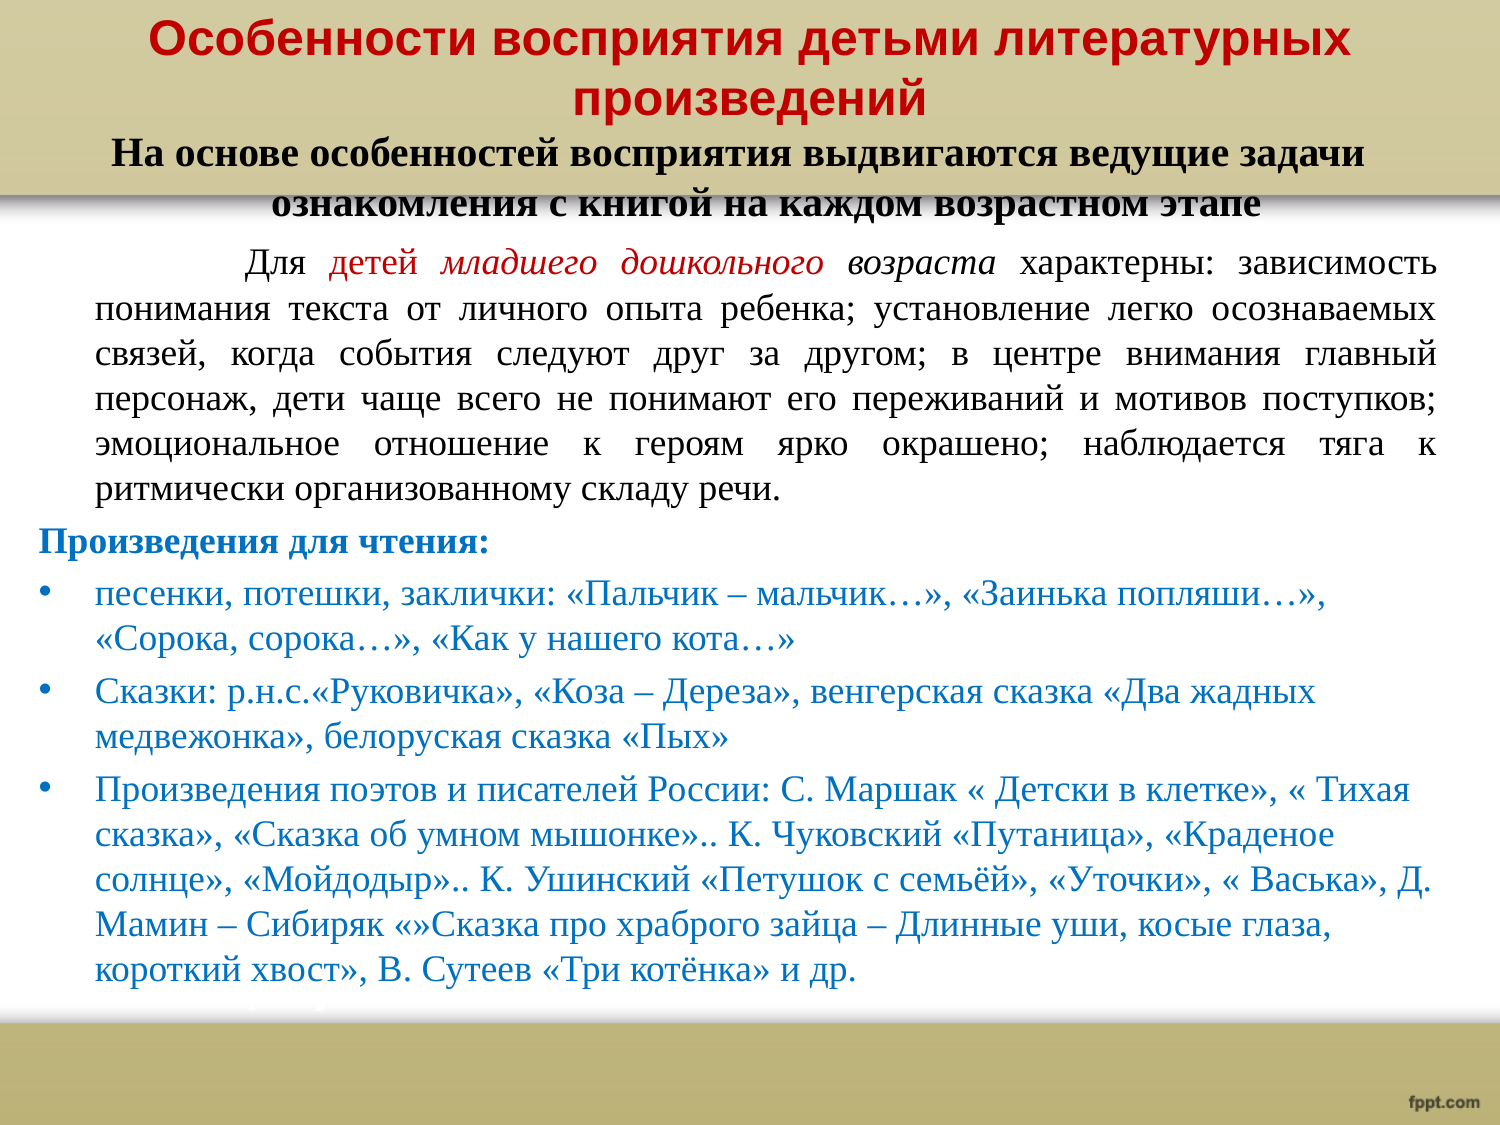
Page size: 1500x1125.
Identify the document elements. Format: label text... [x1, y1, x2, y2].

picture [0, 0, 1500, 1125]
list На основе особенностей восприятия выдвигаются ведущие задачи ознакомления с книгой на каждом возрастном этапе Для детей младшего дошкольного возраста характерны: зависимость понимания текста от личного опыта ребенка; установление легко осознаваемых связей, когда события следуют друг за другом; в центре внимания главный персонаж, дети чаще всего не понимают его переживаний и мотивов поступков; эмоциональное отношение к героям ярко окрашено; наблюдается тяга к ритмически организованному складу речи. Произведения для чтения: песенки, потешки, заклички: «Пальчик – мальчик…», «Заинька попляши…», «Сорока, сорока…», «Как у нашего кота…» Сказки: р.н.с.«Руковичка», «Коза – Дереза», венгерская сказка «Два жадных медвежонка», белоруская сказка «Пых» Произведения поэтов и писателей России: С. Маршак « Детски в клетке», « Тихая сказка», «Сказка об умном мышонке».. К. Чуковский «Путаница», «Краденое солнце», «Мойдодыр».. К. Ушинский «Петушок с семьёй», «Уточки», « Васька», Д. Мамин – Сибиряк «»Сказка про храброго зайца – Длинные уши, косые глаза, короткий хвост», В. Сутеев «Три котёнка» и др. [23, 116, 1454, 1006]
